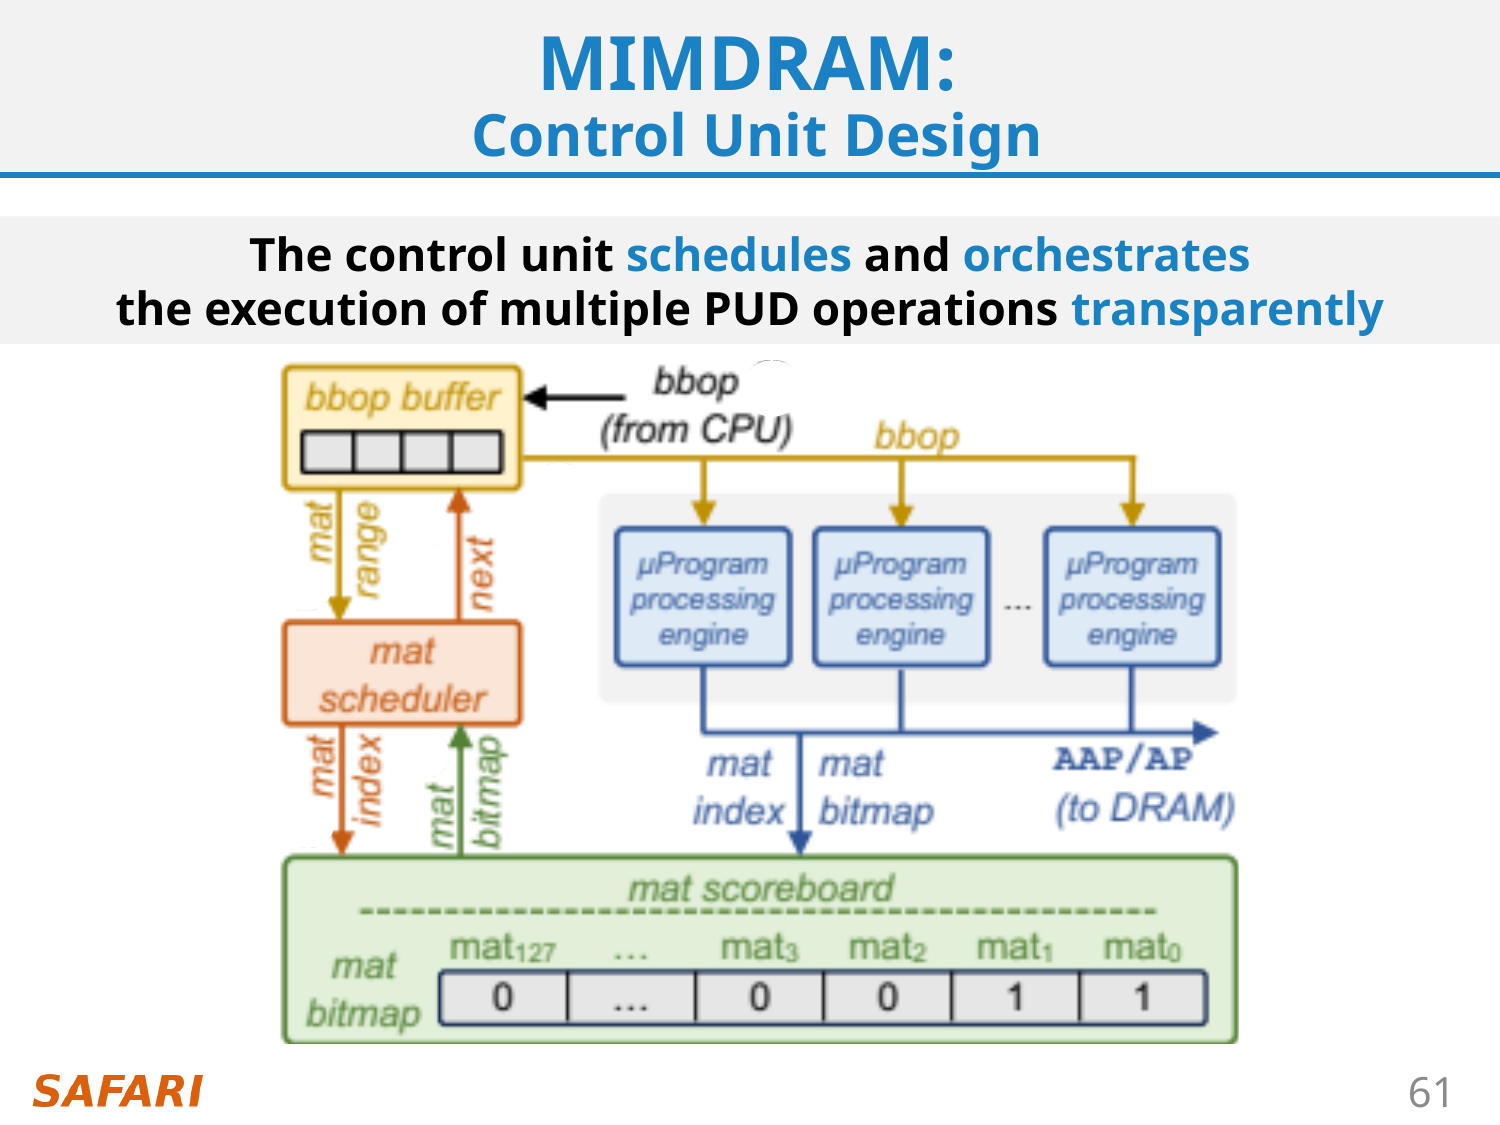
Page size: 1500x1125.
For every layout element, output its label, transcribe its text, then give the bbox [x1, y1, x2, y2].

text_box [279, 360, 1239, 1044]
title MIMDRAM: Control Unit Design [27, 21, 1487, 174]
picture [31, 1065, 209, 1117]
text_box The control unit schedules and orchestrates the execution of multiple PUD operations transparently [0, 215, 1500, 345]
